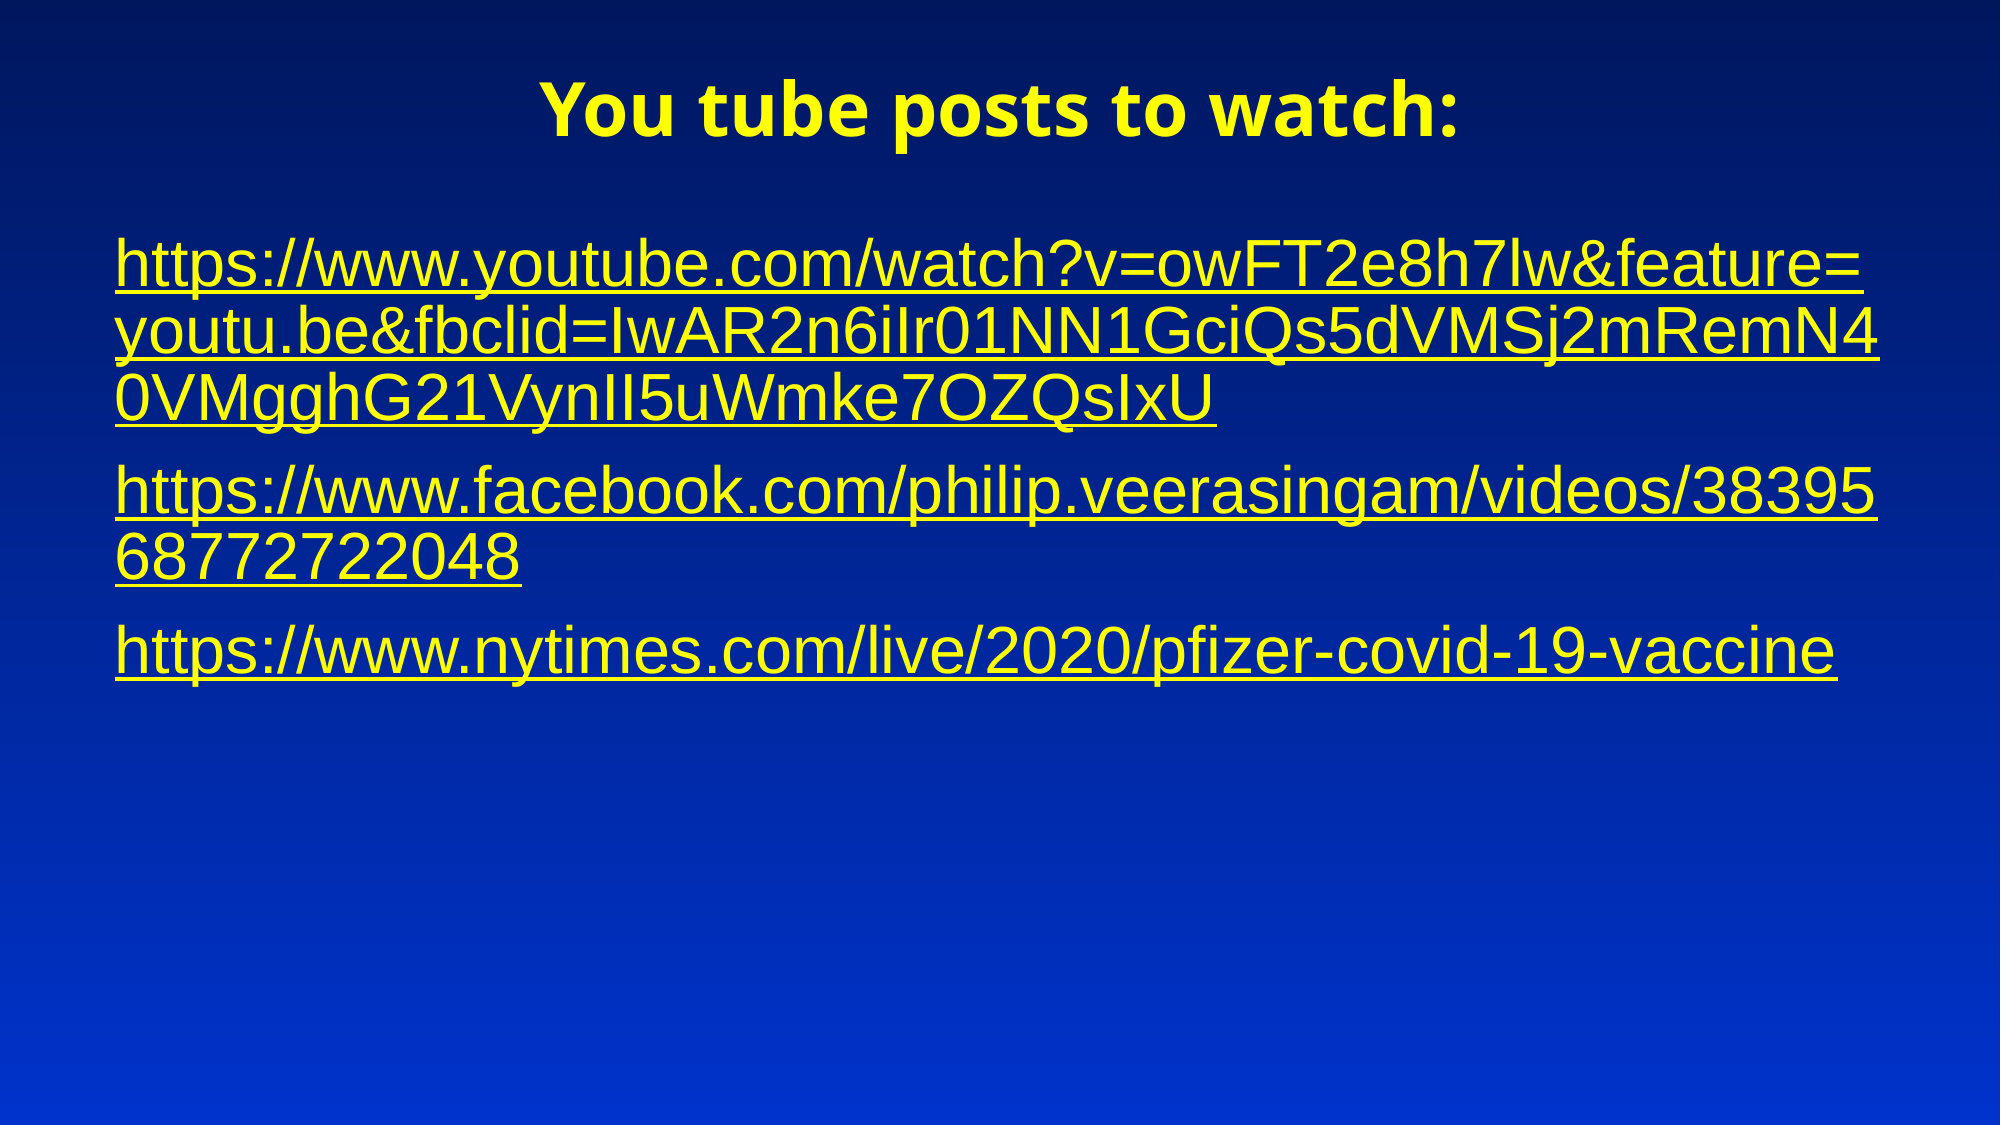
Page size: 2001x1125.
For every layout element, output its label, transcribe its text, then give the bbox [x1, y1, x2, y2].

list https://www.youtube.com/watch?v=owFT2e8h7lw&feature=youtu.be&fbclid=IwAR2n6iIr01NN1GciQs5dVMSj2mRemN40VMgghG21VynII5uWmke7OZQsIxU https://www.facebook.com/philip.veerasingam/videos/3839568772722048 https://www.nytimes.com/live/2020/pfizer-covid-19-vaccine [99, 212, 1900, 1030]
title You tube posts to watch: [99, 24, 1900, 188]
